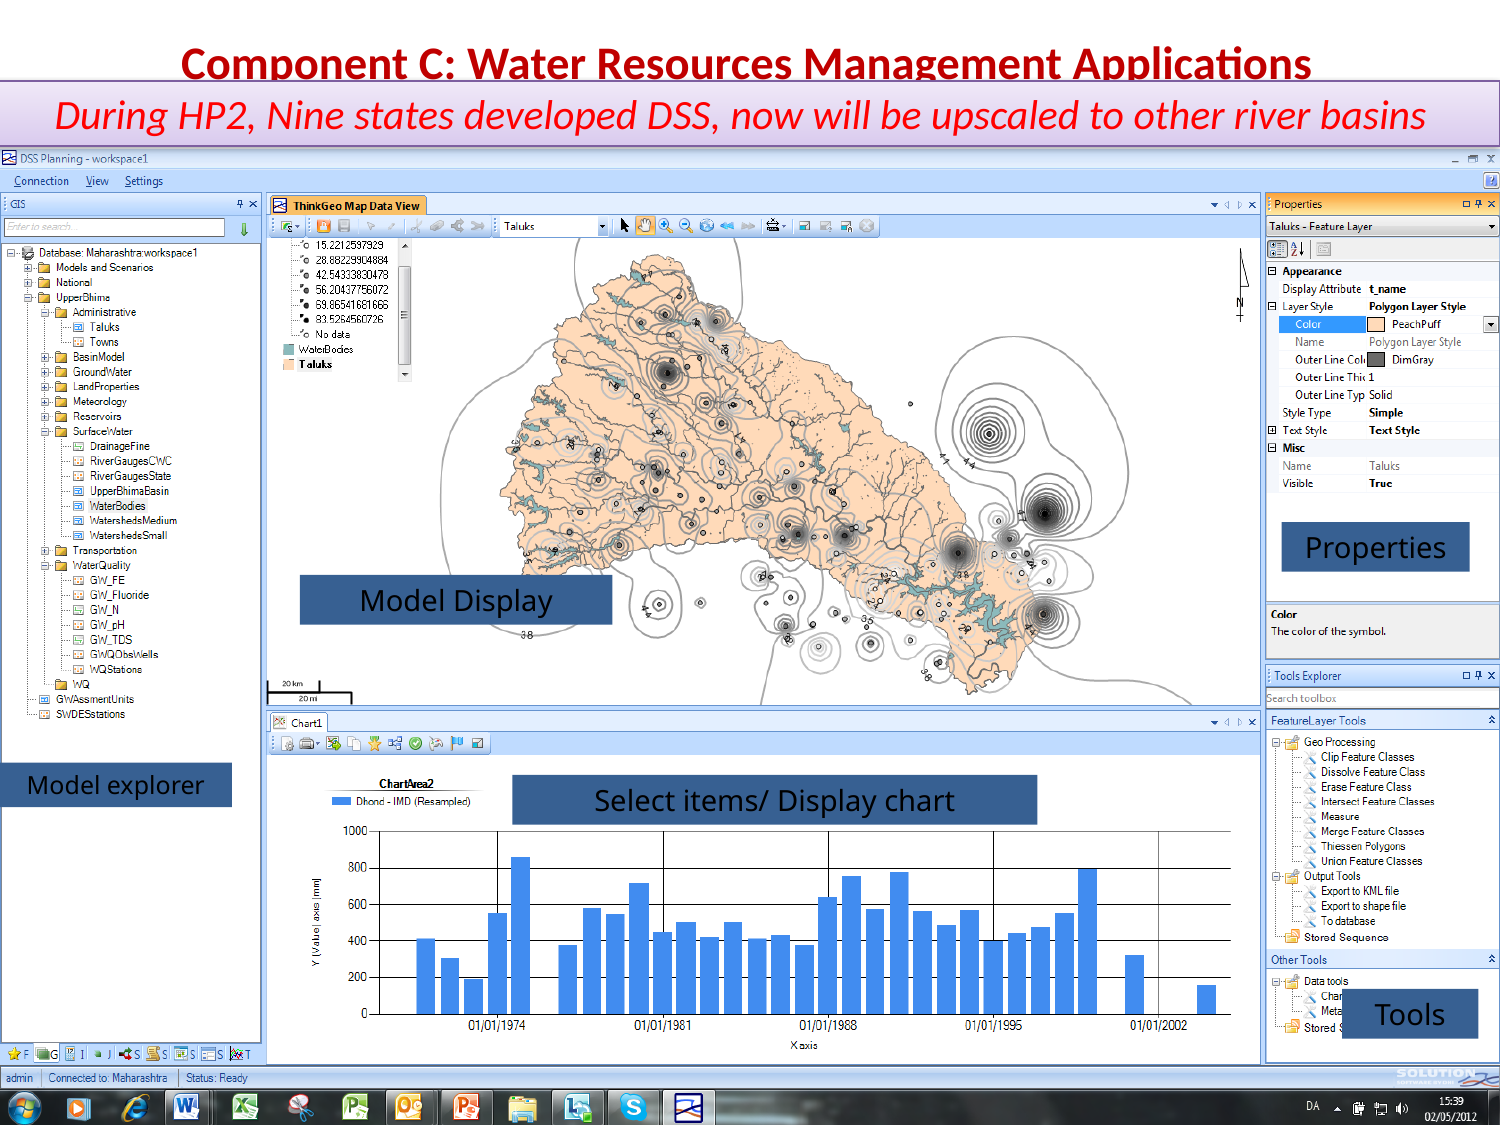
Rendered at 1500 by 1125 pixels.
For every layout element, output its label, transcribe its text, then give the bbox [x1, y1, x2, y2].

text_box Component C: Water Resources Management Applications [29, 24, 1465, 78]
text_box During HP2, Nine states developed DSS, now will be upscaled to other river basins [0, 80, 1500, 147]
picture [0, 149, 1500, 1125]
